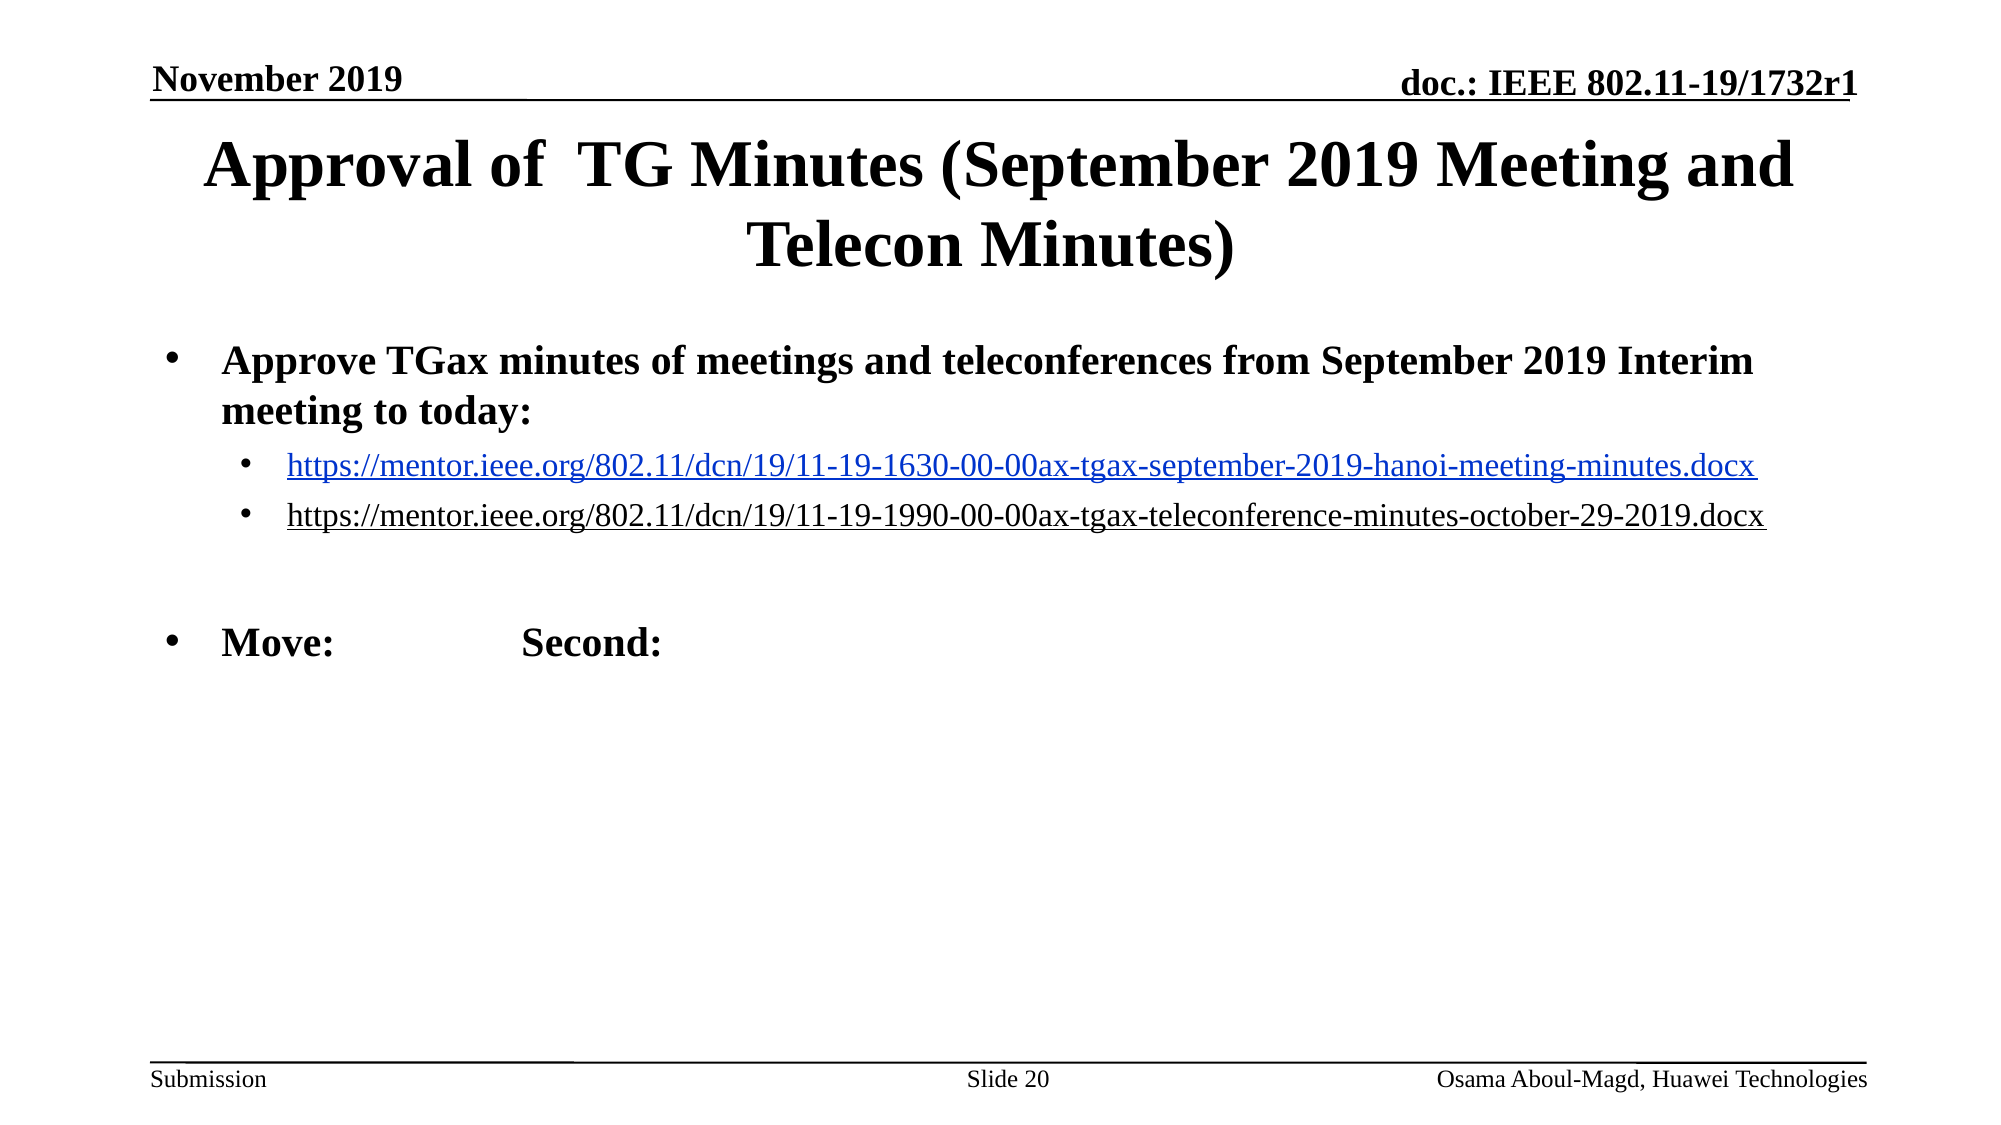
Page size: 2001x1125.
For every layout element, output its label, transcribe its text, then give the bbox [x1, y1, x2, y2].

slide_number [152, 54, 563, 100]
title Approval of TG Minutes (September 2019 Meeting and Telecon Minutes) [149, 112, 1850, 288]
footer Osama Aboul-Magd, Huawei Technologies [1171, 1061, 1869, 1093]
list Approve TGax minutes of meetings and teleconferences from September 2019 Interim meeting to today: https://mentor.ieee.org/802.11/dcn/19/11-19-1630-00-00ax-tgax-september-2019-hanoi-meeting-minutes.docx https://mentor.ieee.org/802.11/dcn/19/11-19-1990-00-00ax-tgax-teleconference-minutes-october-29-2019.docx Move: Second: [149, 324, 1850, 1000]
slide_number Slide 20 [950, 1061, 1067, 1123]
